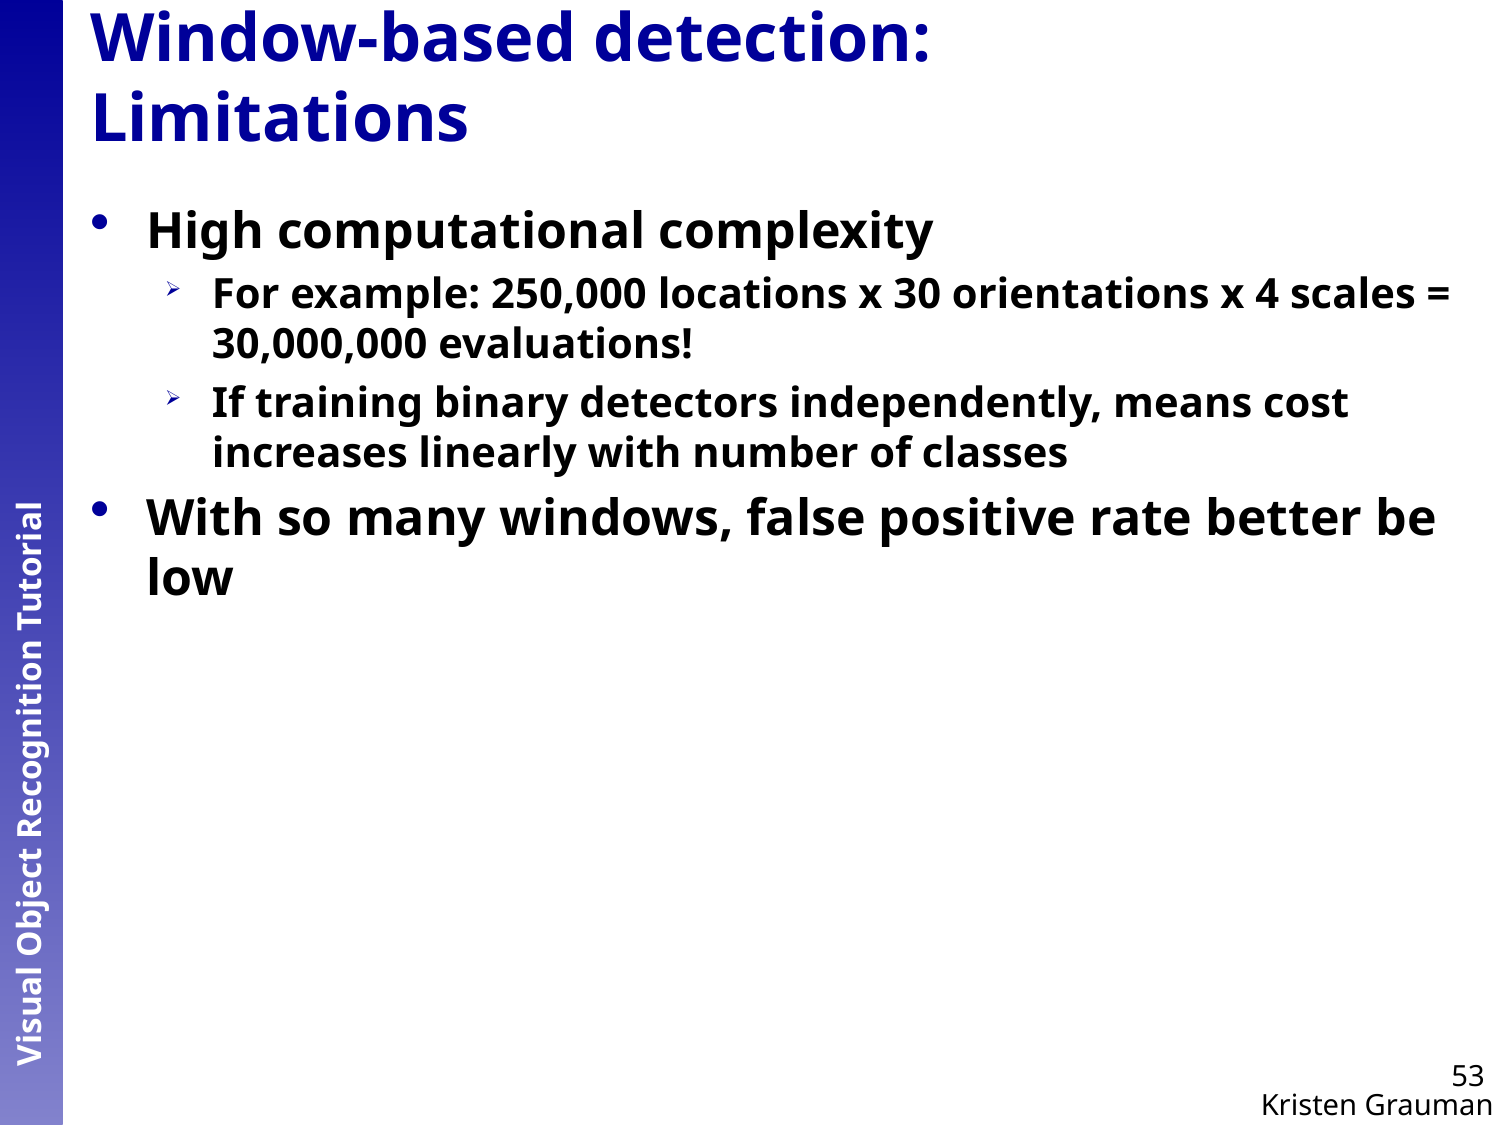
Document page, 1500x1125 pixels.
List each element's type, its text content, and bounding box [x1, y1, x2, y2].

slide_number 53 [1186, 1049, 1500, 1125]
title Window-based detection: Limitations [74, 62, 1276, 163]
list High computational complexity For example: 250,000 locations x 30 orientations x 4 scales = 30,000,000 evaluations! If training binary detectors independently, means cost increases linearly with number of classes With so many windows, false positive rate better be low [74, 190, 1500, 929]
